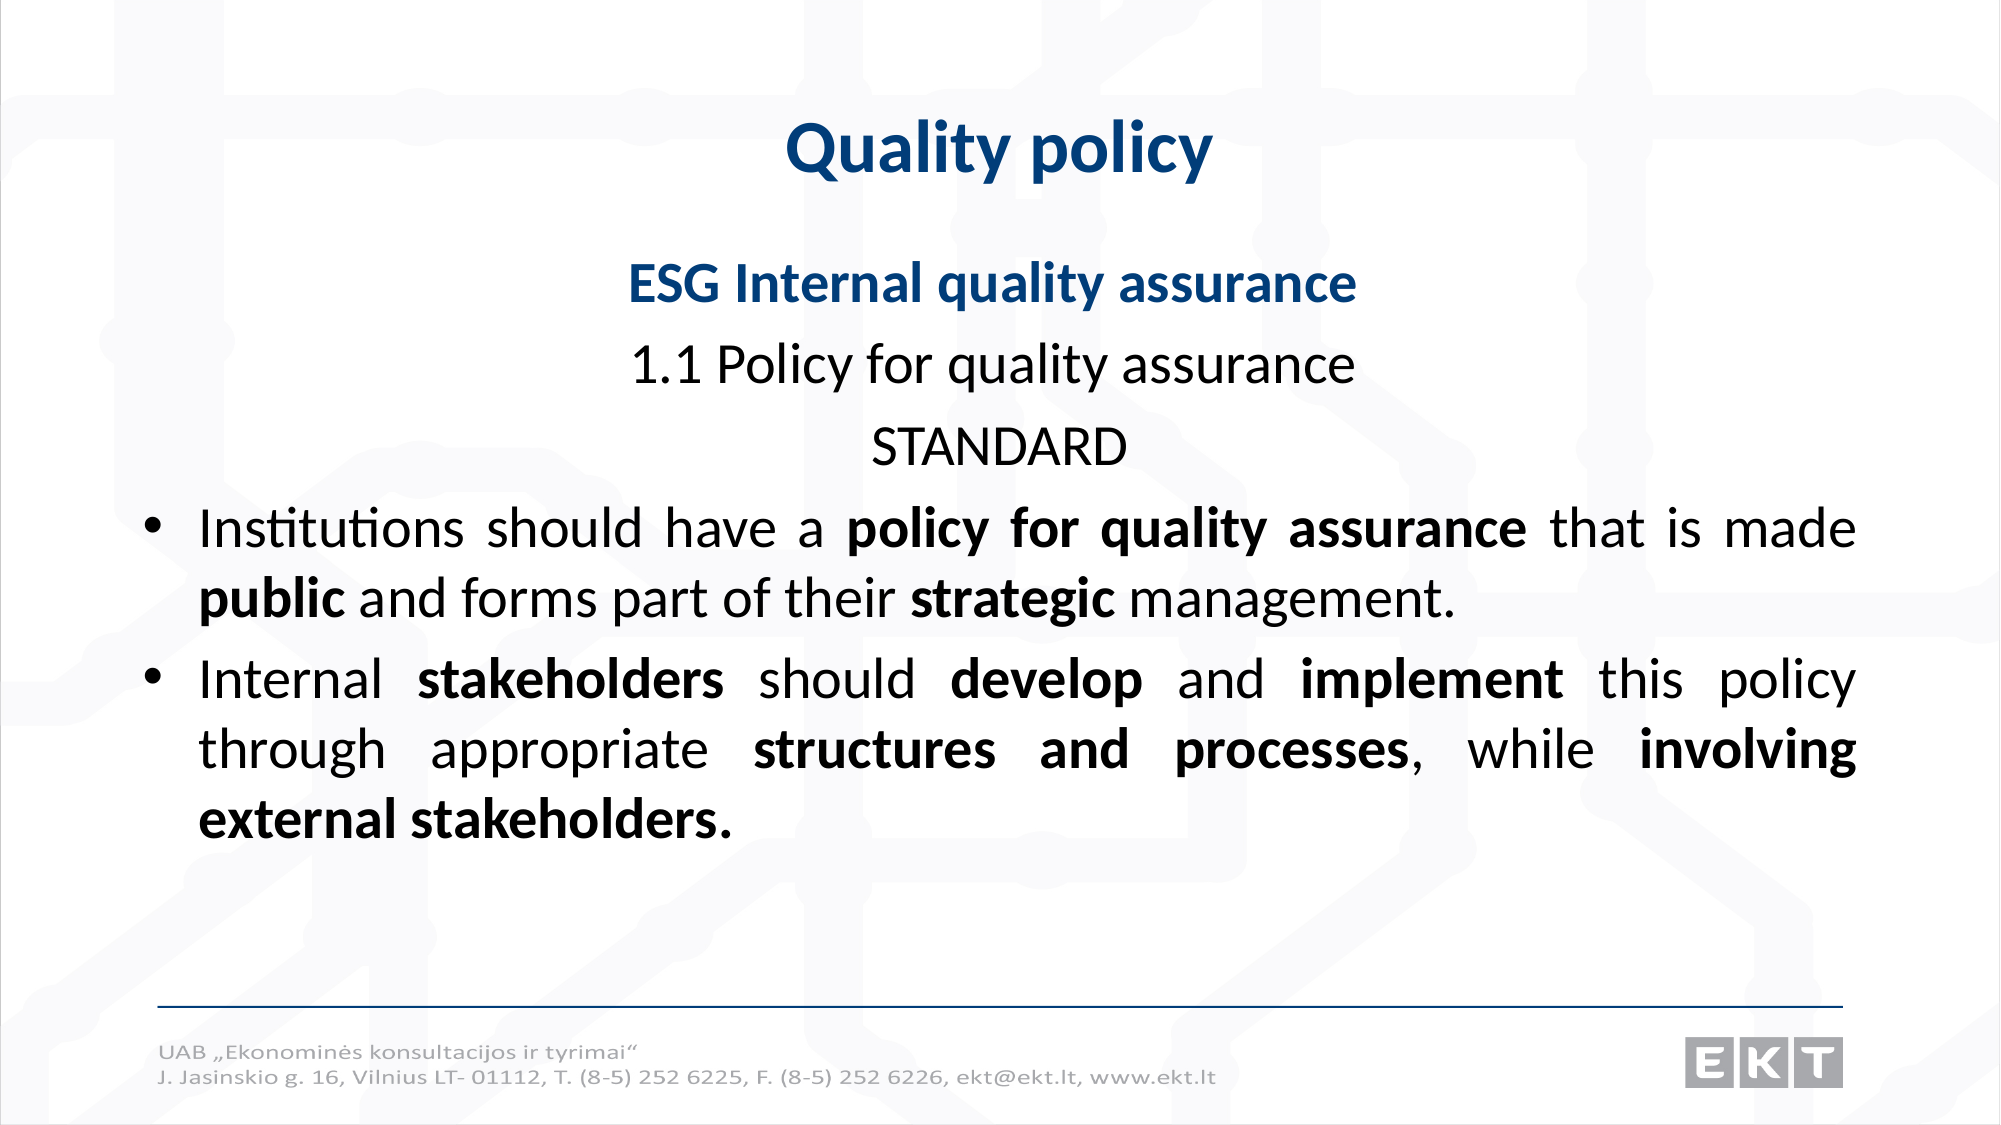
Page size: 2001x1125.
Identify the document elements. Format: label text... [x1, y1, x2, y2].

picture [0, 0, 2000, 1125]
title Quality policy [99, 48, 1900, 237]
list ESG Internal quality assurance 1.1 Policy for quality assurance STANDARD Institutions should have a policy for quality assurance that is made public and forms part of their strategic management. Internal stakeholders should develop and implement this policy through appropriate structures and processes, while involving external stakeholders. [127, 236, 1873, 979]
